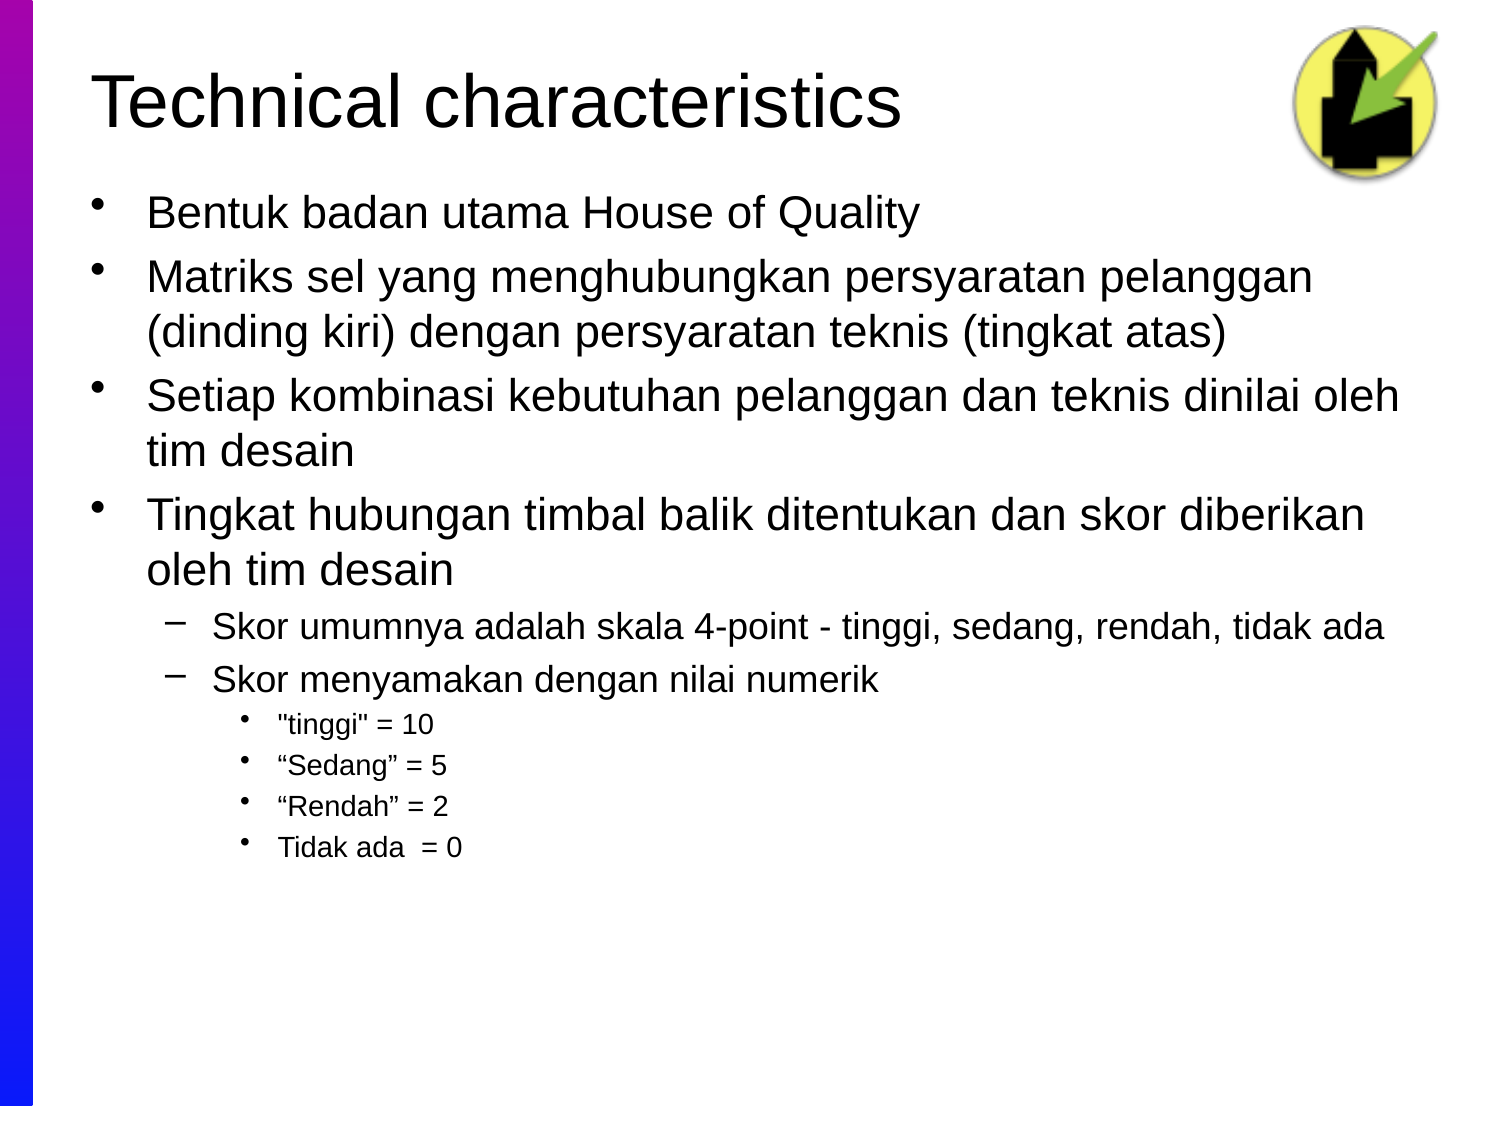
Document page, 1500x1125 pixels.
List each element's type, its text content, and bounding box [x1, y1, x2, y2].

title Technical characteristics [75, 45, 1282, 150]
picture [1287, 24, 1444, 190]
list Bentuk badan utama House of Quality Matriks sel yang menghubungkan persyaratan pelanggan (dinding kiri) dengan persyaratan teknis (tingkat atas) Setiap kombinasi kebutuhan pelanggan dan teknis dinilai oleh tim desain Tingkat hubungan timbal balik ditentukan dan skor diberikan oleh tim desain Skor umumnya adalah skala 4-point - tinggi, sedang, rendah, tidak ada Skor menyamakan dengan nilai numerik "tinggi" = 10 “Sedang” = 5 “Rendah” = 2 Tidak ada = 0 [75, 174, 1450, 1050]
